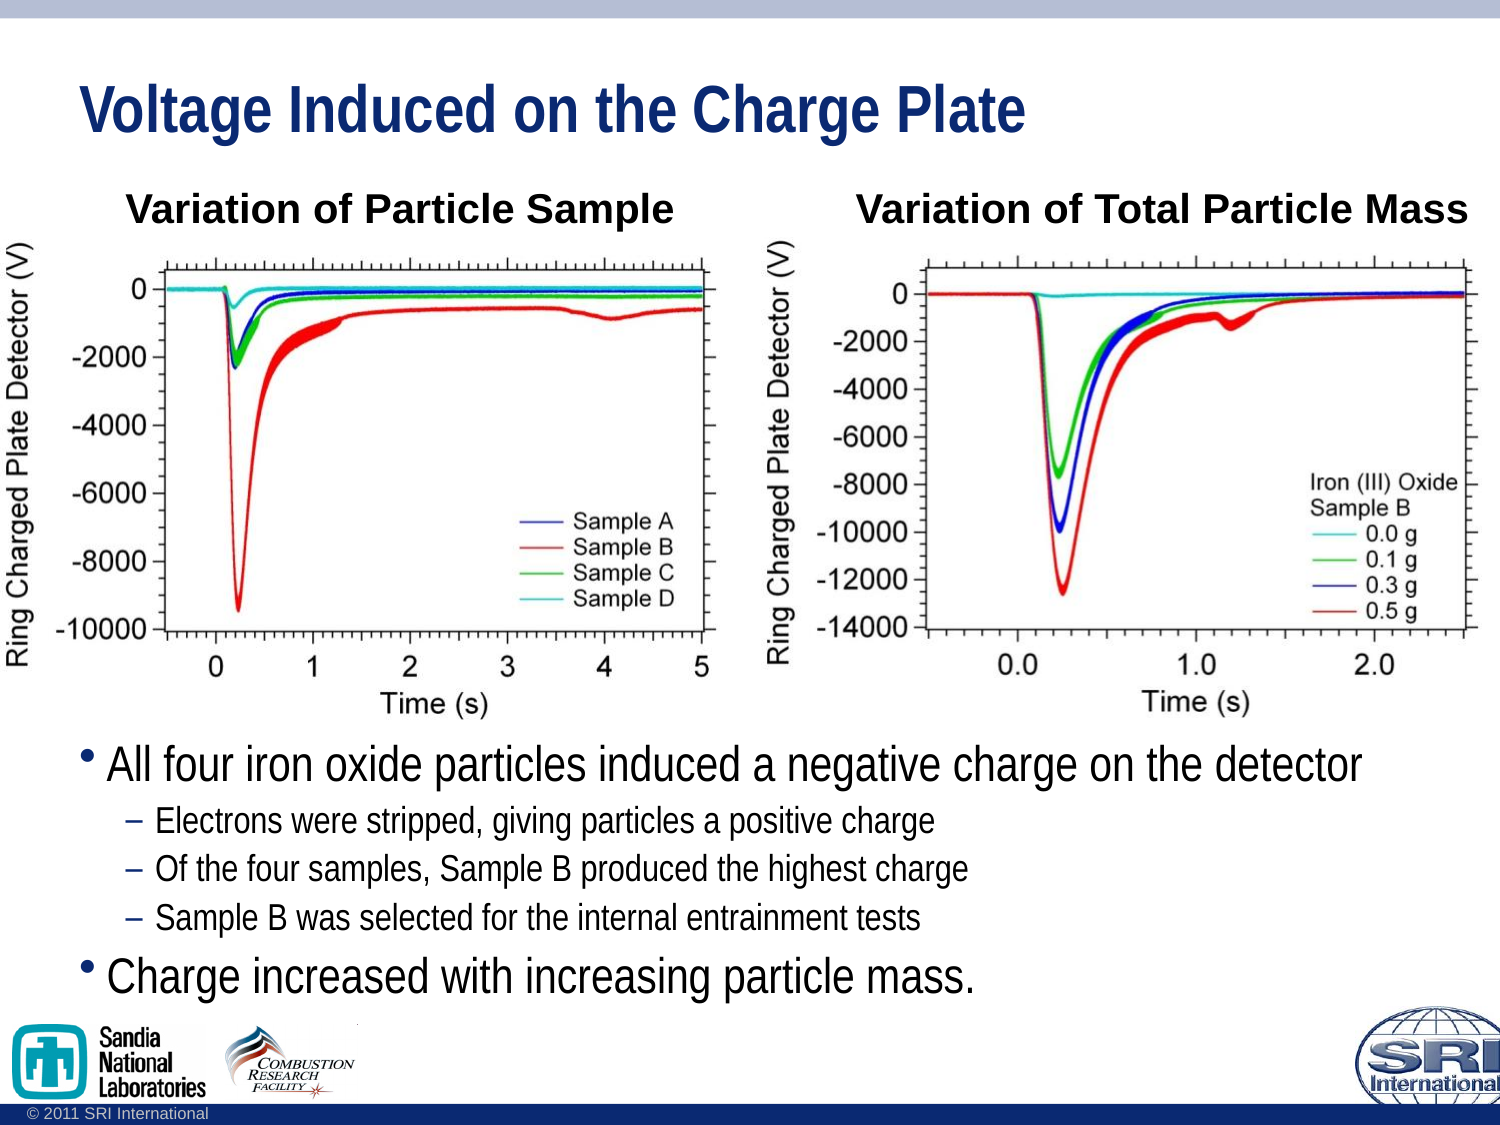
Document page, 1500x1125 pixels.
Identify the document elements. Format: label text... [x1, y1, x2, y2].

text_box All four iron oxide particles induced a negative charge on the detector Electrons were stripped, giving particles a positive charge Of the four samples, Sample B produced the highest charge Sample B was selected for the internal entrainment tests Charge increased with increasing particle mass. [64, 724, 1463, 1062]
picture [0, 239, 739, 720]
title Voltage Induced on the Charge Plate [63, 44, 1462, 179]
picture [1355, 1006, 1500, 1103]
text_box Variation of Particle Sample [99, 174, 700, 238]
picture [225, 1062, 358, 1100]
picture [12, 1024, 206, 1100]
picture [761, 237, 1500, 718]
text_box Variation of Total Particle Mass [824, 174, 1500, 236]
